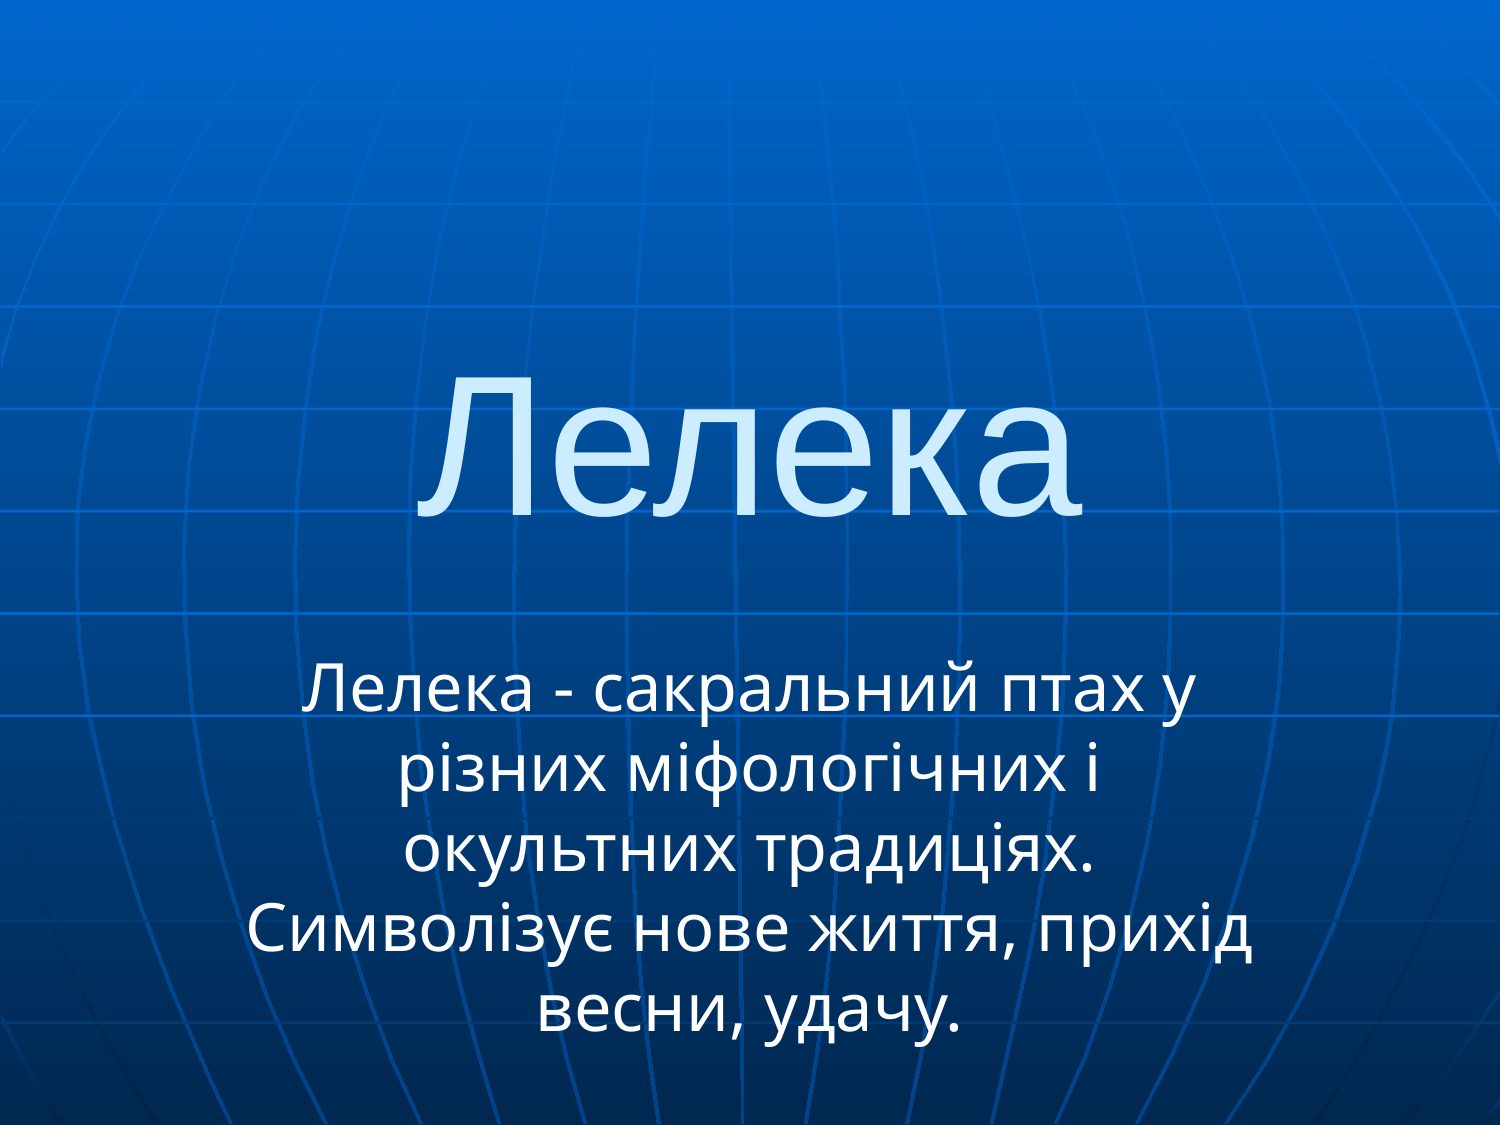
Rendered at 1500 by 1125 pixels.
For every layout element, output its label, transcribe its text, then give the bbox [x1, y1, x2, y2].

subtitle Лелека - сакральний птах у різних міфологічних і окультних традиціях. Символізує нове життя, прихід весни, удачу. [224, 637, 1276, 926]
title Лелека [112, 277, 1388, 563]
